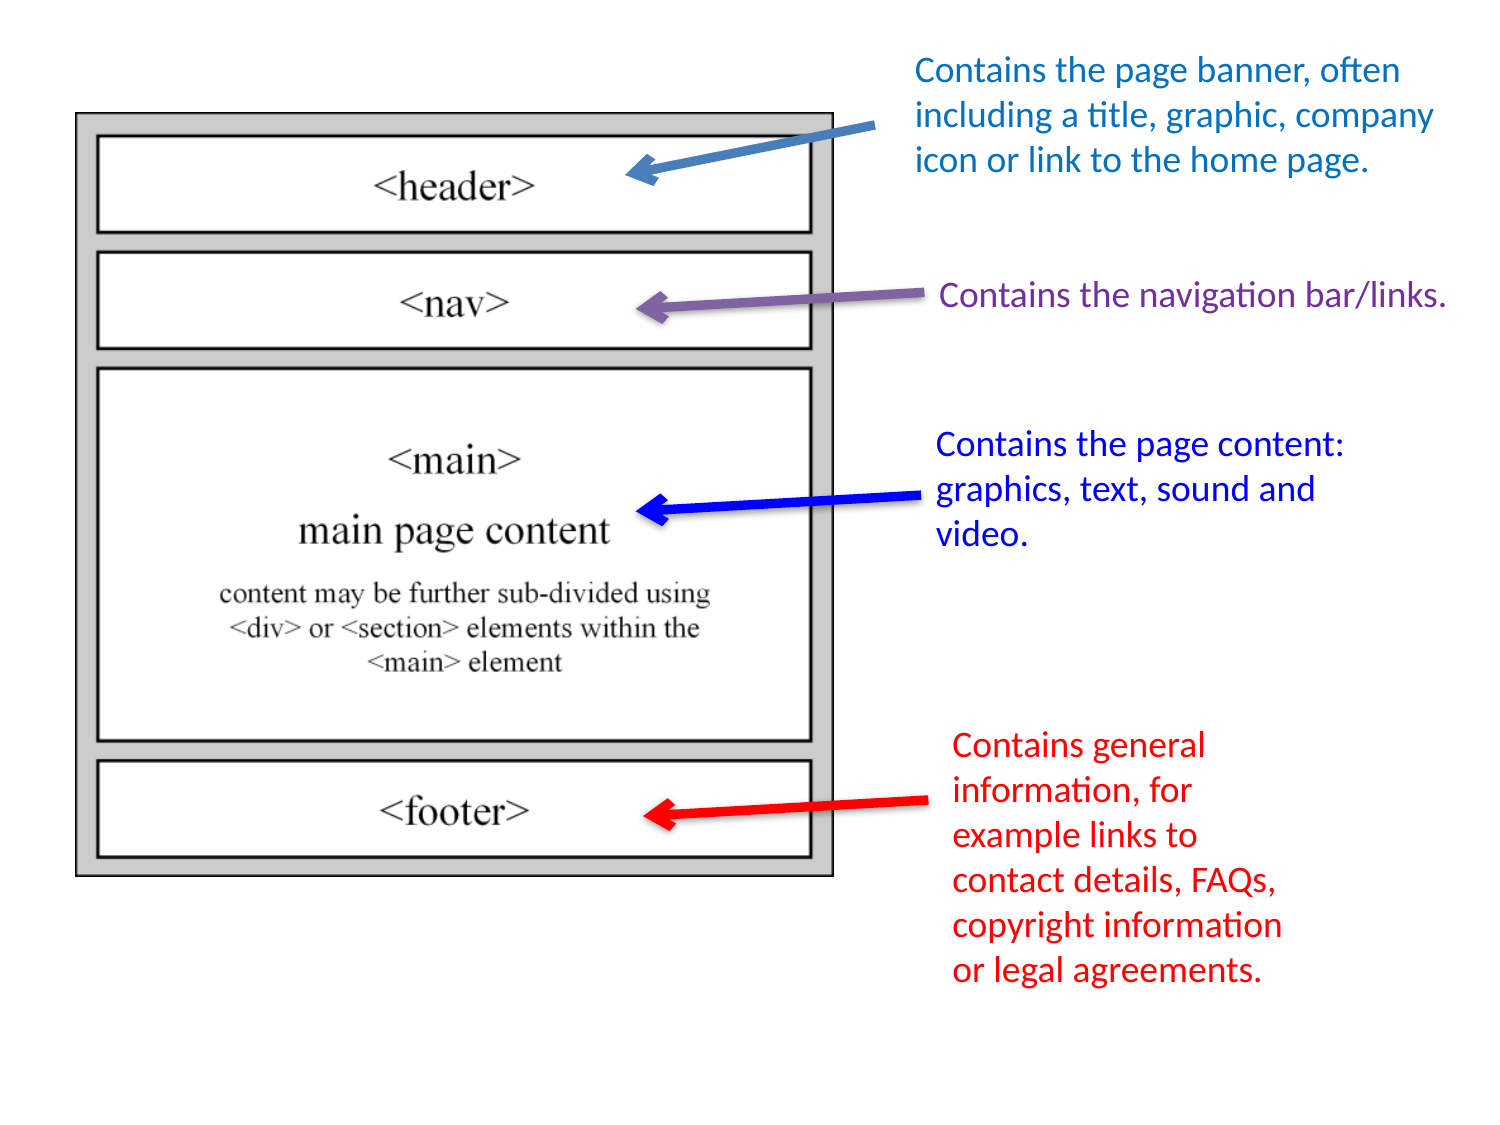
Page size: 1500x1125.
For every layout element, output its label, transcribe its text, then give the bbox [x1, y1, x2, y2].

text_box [635, 292, 922, 310]
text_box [635, 494, 922, 512]
text_box Contains the navigation bar/links. [924, 262, 1472, 323]
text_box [642, 799, 929, 817]
text_box Contains general information, for example links to contact details, FAQs, copyright information or legal agreements. [937, 712, 1313, 998]
text_box Contains the page content: graphics, text, sound and video. [921, 411, 1397, 562]
text_box Contains the page banner, often including a title, graphic, company icon or link to the home page. [900, 37, 1475, 188]
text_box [624, 124, 876, 176]
picture [74, 112, 834, 877]
